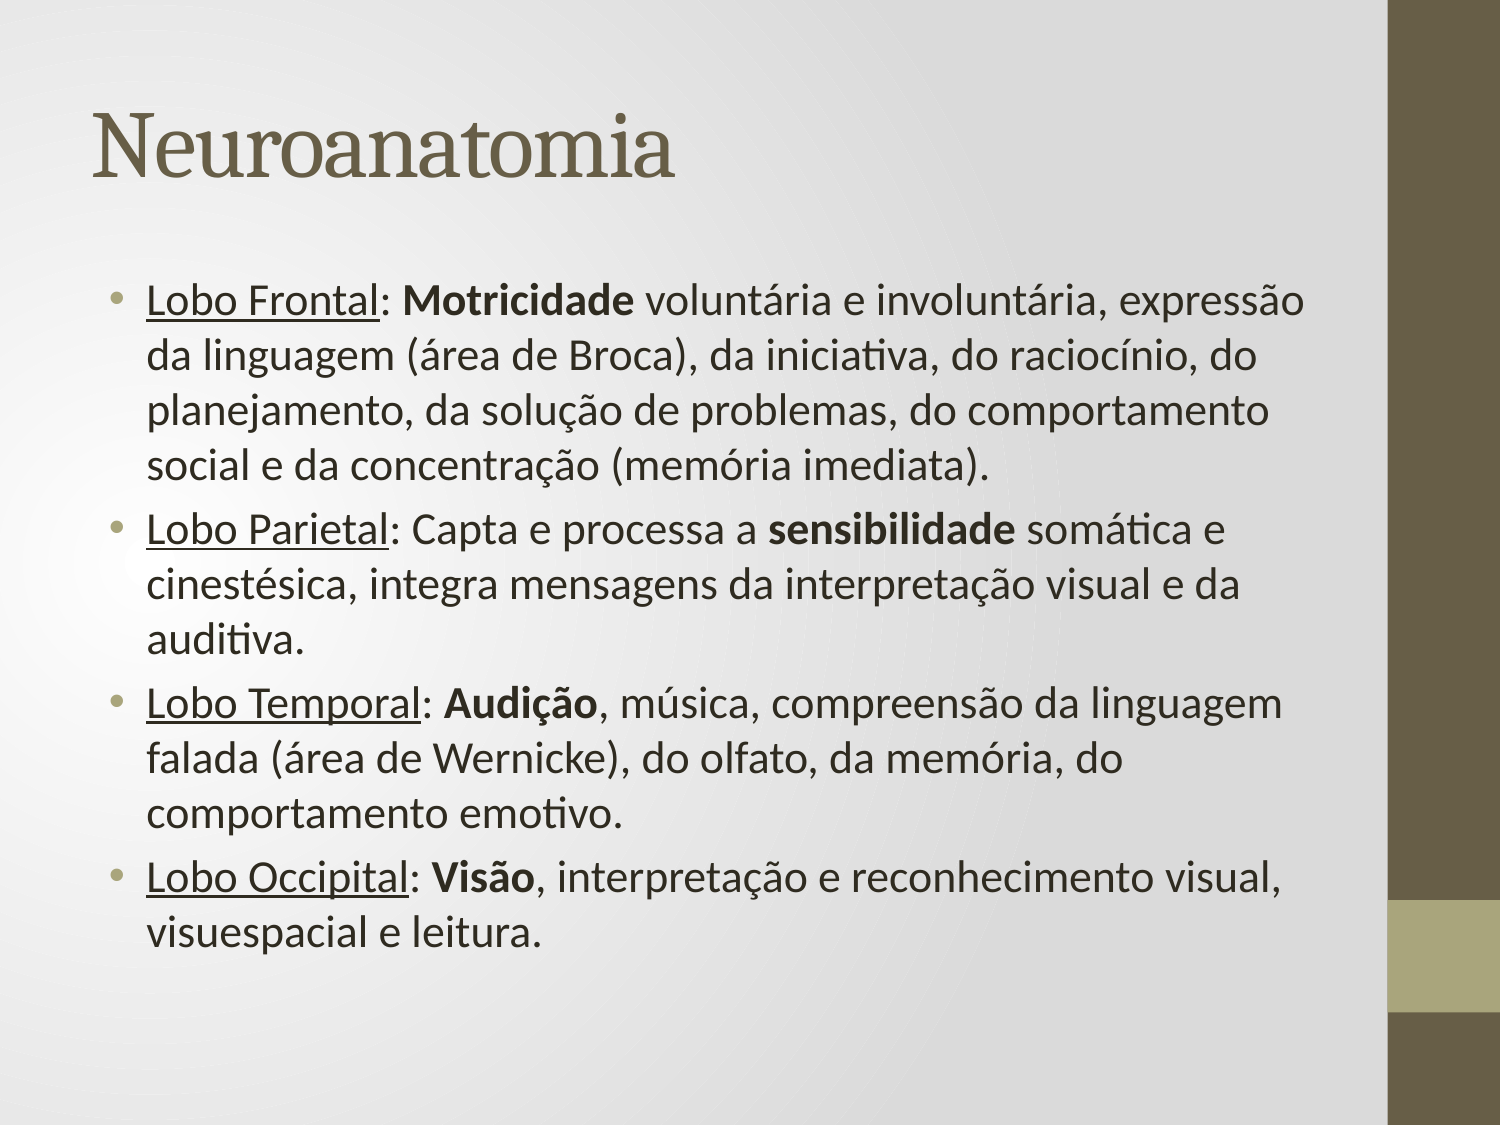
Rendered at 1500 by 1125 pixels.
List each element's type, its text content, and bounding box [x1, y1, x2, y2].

list Lobo Frontal: Motricidade voluntária e involuntária, expressão da linguagem (área de Broca), da iniciativa, do raciocínio, do planejamento, da solução de problemas, do comportamento social e da concentração (memória imediata). Lobo Parietal: Capta e processa a sensibilidade somática e cinestésica, integra mensagens da interpretação visual e da auditiva. Lobo Temporal: Audição, música, compreensão da linguagem falada (área de Wernicke), do olfato, da memória, do comportamento emotivo. Lobo Occipital: Visão, interpretação e reconhecimento visual, visuespacial e leitura. [75, 262, 1325, 1050]
title Neuroanatomia [75, 45, 1325, 233]
